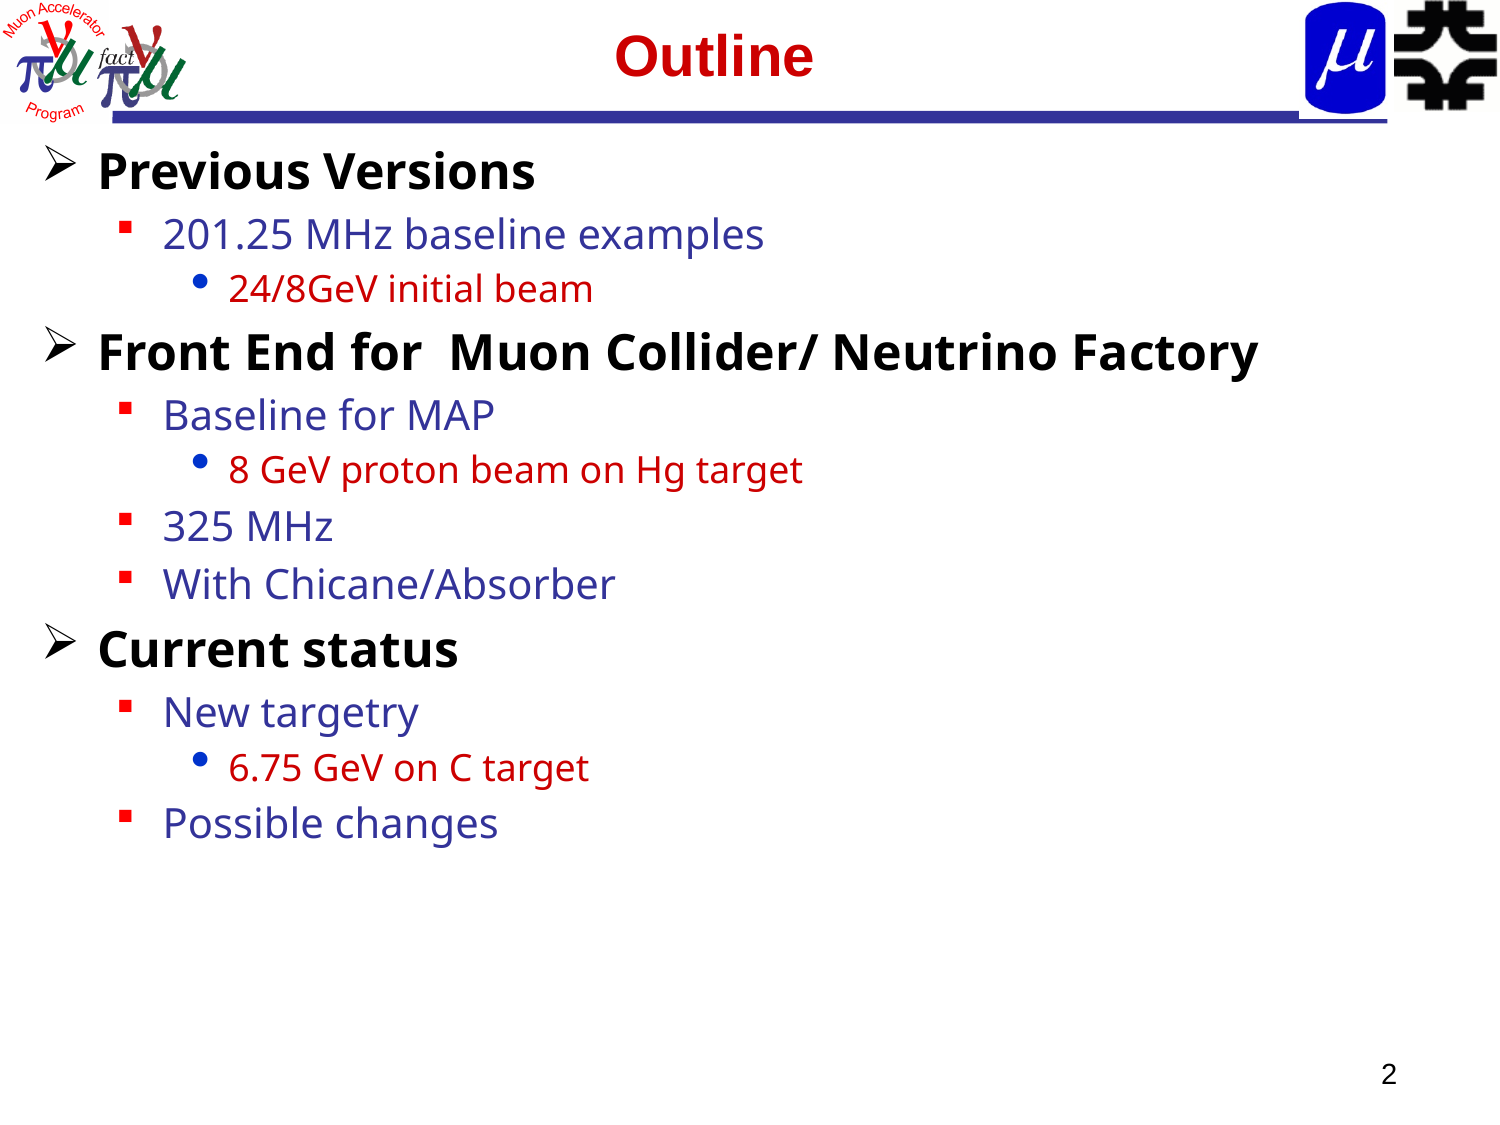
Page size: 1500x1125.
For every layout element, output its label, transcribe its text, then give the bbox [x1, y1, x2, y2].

slide_number 2 [1062, 1047, 1413, 1125]
list Previous Versions 201.25 MHz baseline examples 24/8GeV initial beam Front End for Muon Collider/ Neutrino Factory Baseline for MAP 8 GeV proton beam on Hg target 325 MHz With Chicane/Absorber Current status New targetry 6.75 GeV on C target Possible changes [25, 131, 1301, 1081]
picture [1299, 0, 1500, 119]
picture [0, 0, 186, 124]
title Outline [110, 0, 1320, 107]
